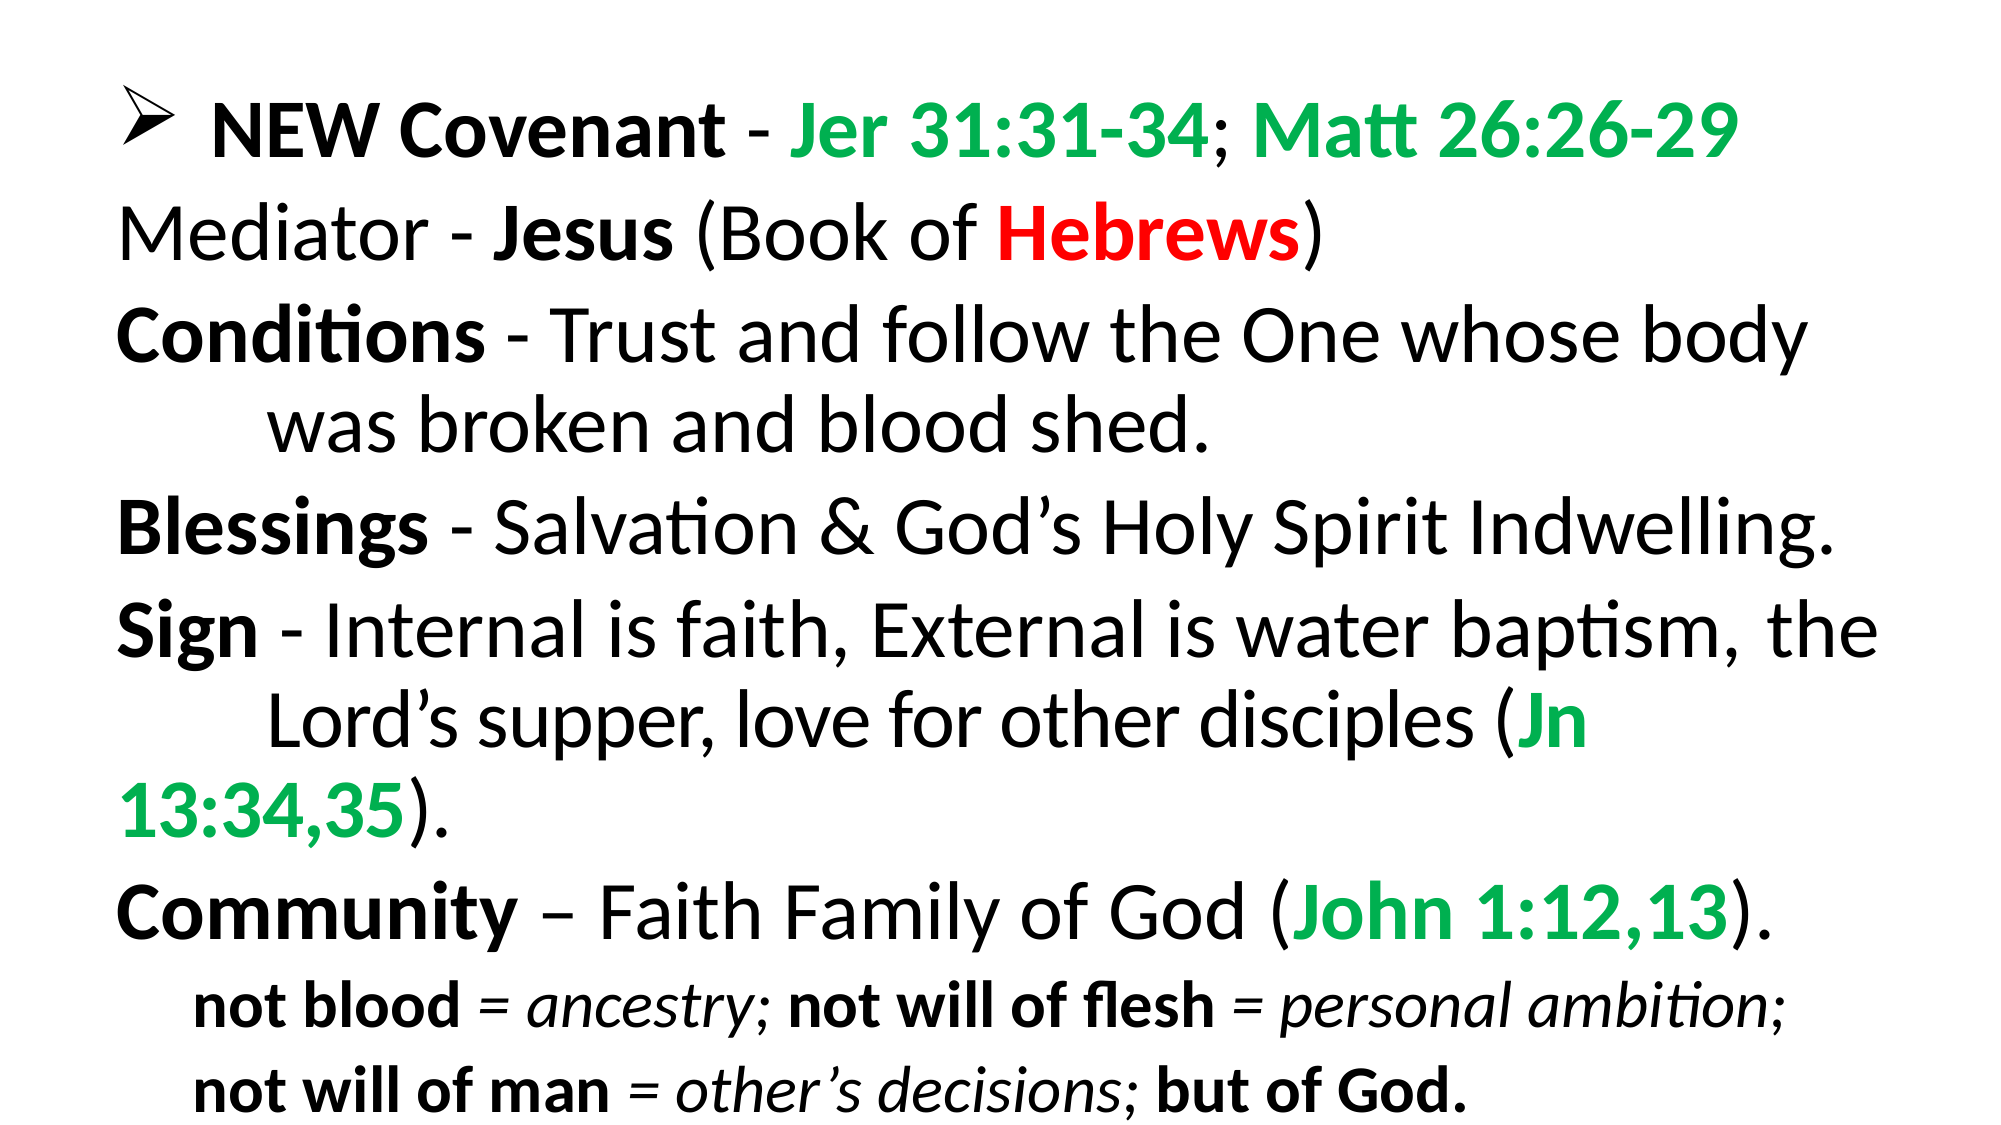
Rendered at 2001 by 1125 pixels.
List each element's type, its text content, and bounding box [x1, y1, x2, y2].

subtitle NEW Covenant - Jer 31:31-34; Matt 26:26-29 Mediator - Jesus (Book of Hebrews) Conditions - Trust and follow the One whose body was broken and blood shed. Blessings - Salvation & God’s Holy Spirit Indwelling. Sign - Internal is faith, External is water baptism, the Lord’s supper, love for other disciples (Jn 13:34,35). Community – Faith Family of God (John 1:12,13). not blood = ancestry; not will of flesh = personal ambition; not will of man = other’s decisions; but of God. [101, 78, 1900, 1044]
